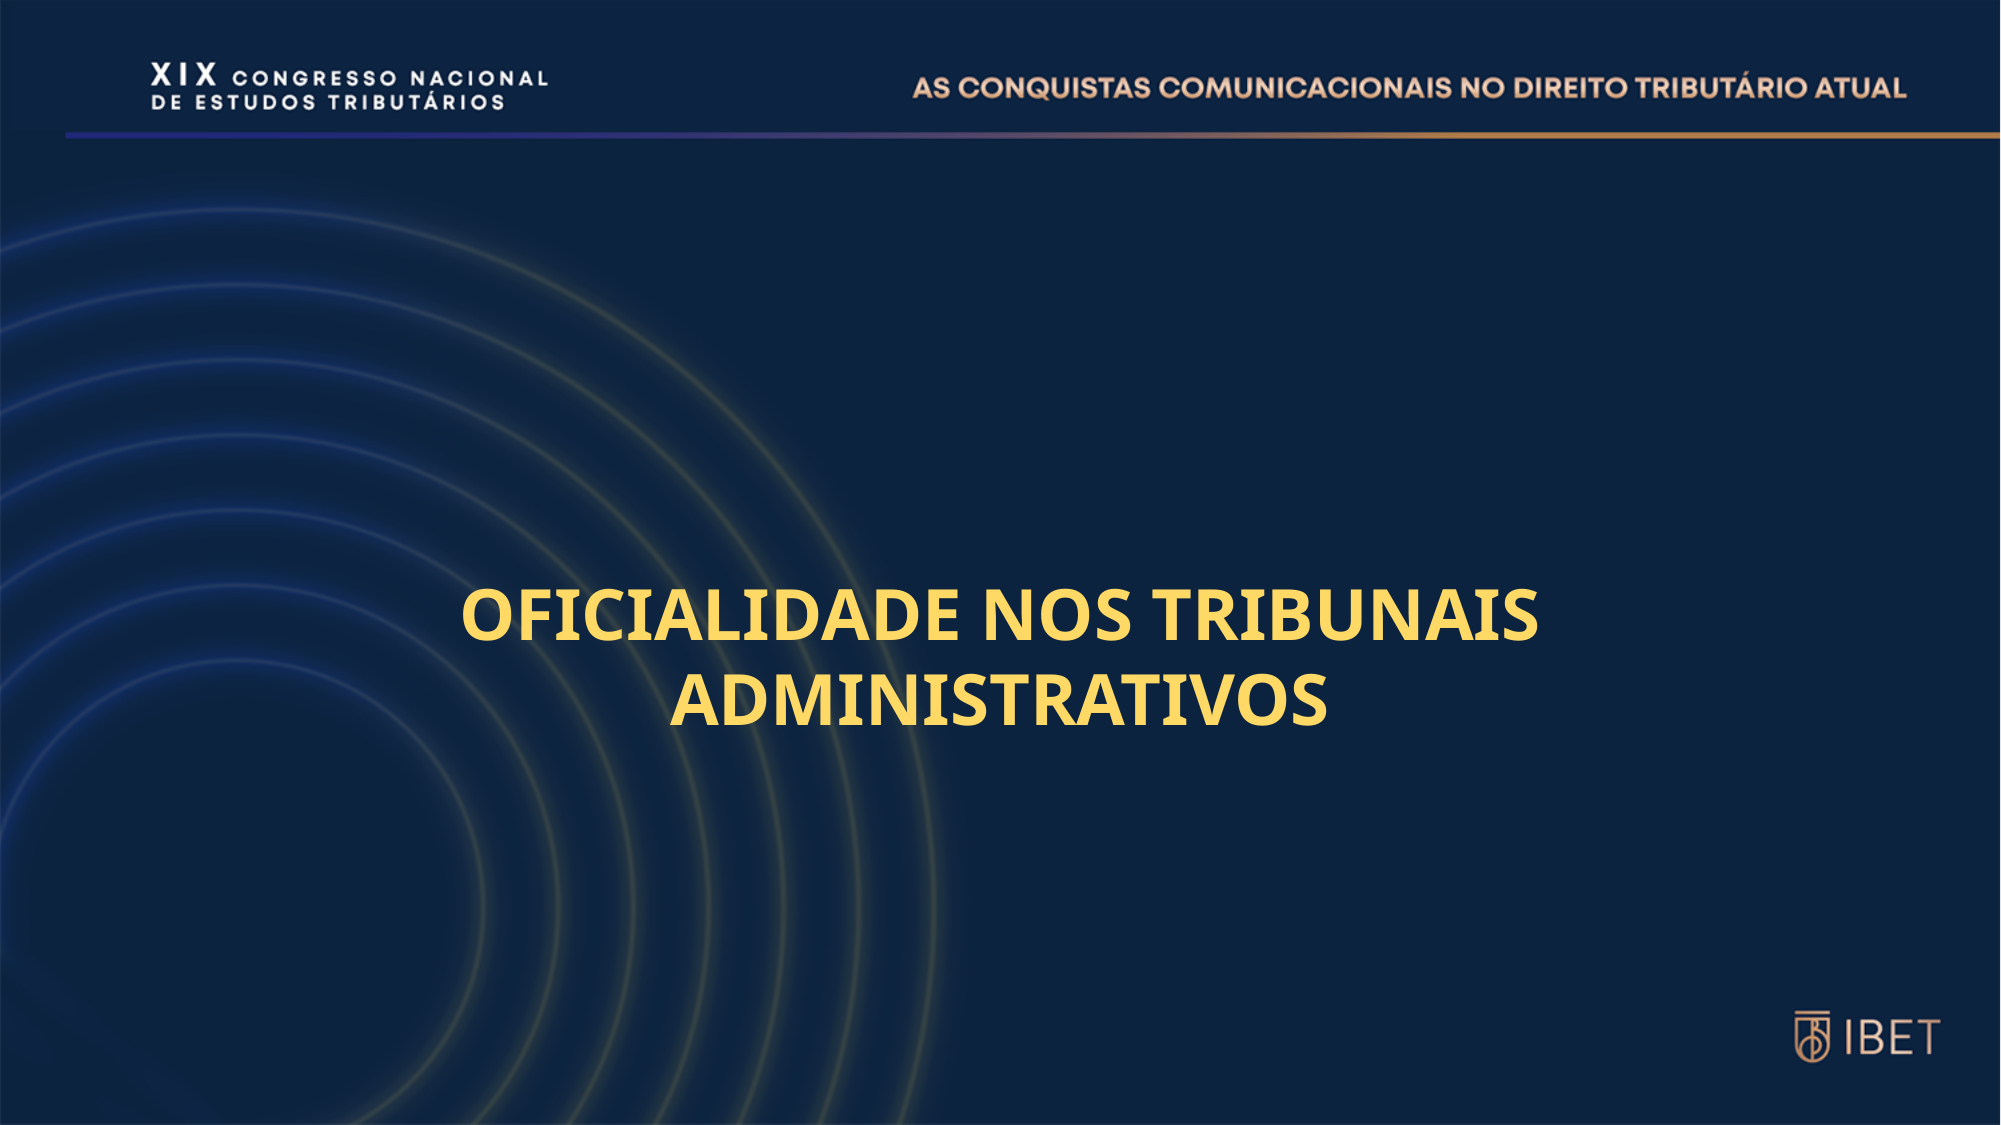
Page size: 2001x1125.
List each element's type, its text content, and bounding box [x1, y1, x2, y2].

picture [0, 0, 2001, 1125]
text_box OFICIALIDADE NOS TRIBUNAIS ADMINISTRATIVOS [310, 562, 1690, 805]
